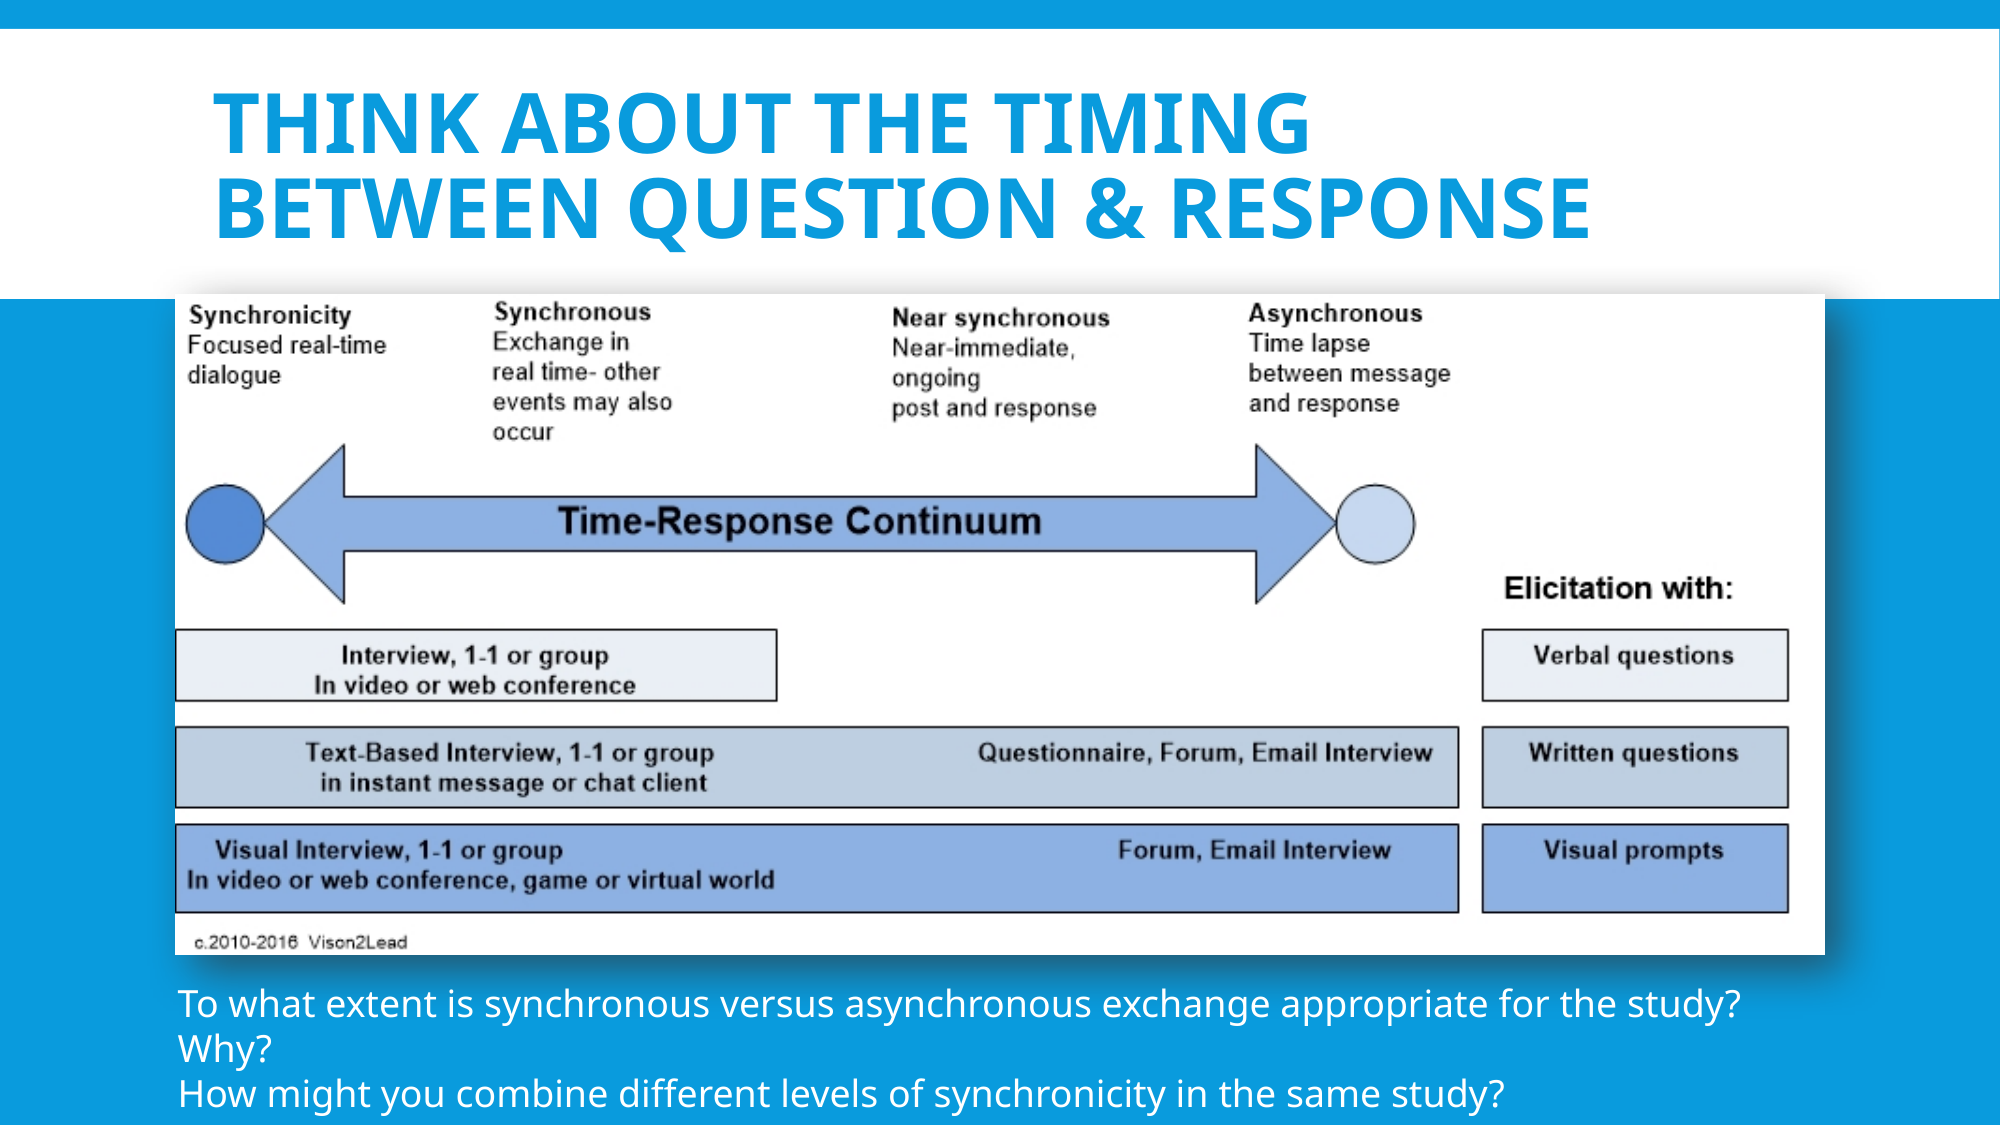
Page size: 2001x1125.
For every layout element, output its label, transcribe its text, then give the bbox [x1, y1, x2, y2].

title Think about the timing between question & response [197, 46, 1803, 280]
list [175, 293, 1825, 955]
text_box To what extent is synchronous versus asynchronous exchange appropriate for the study? Why? How might you combine different levels of synchronicity in the same study? [162, 972, 1837, 1123]
